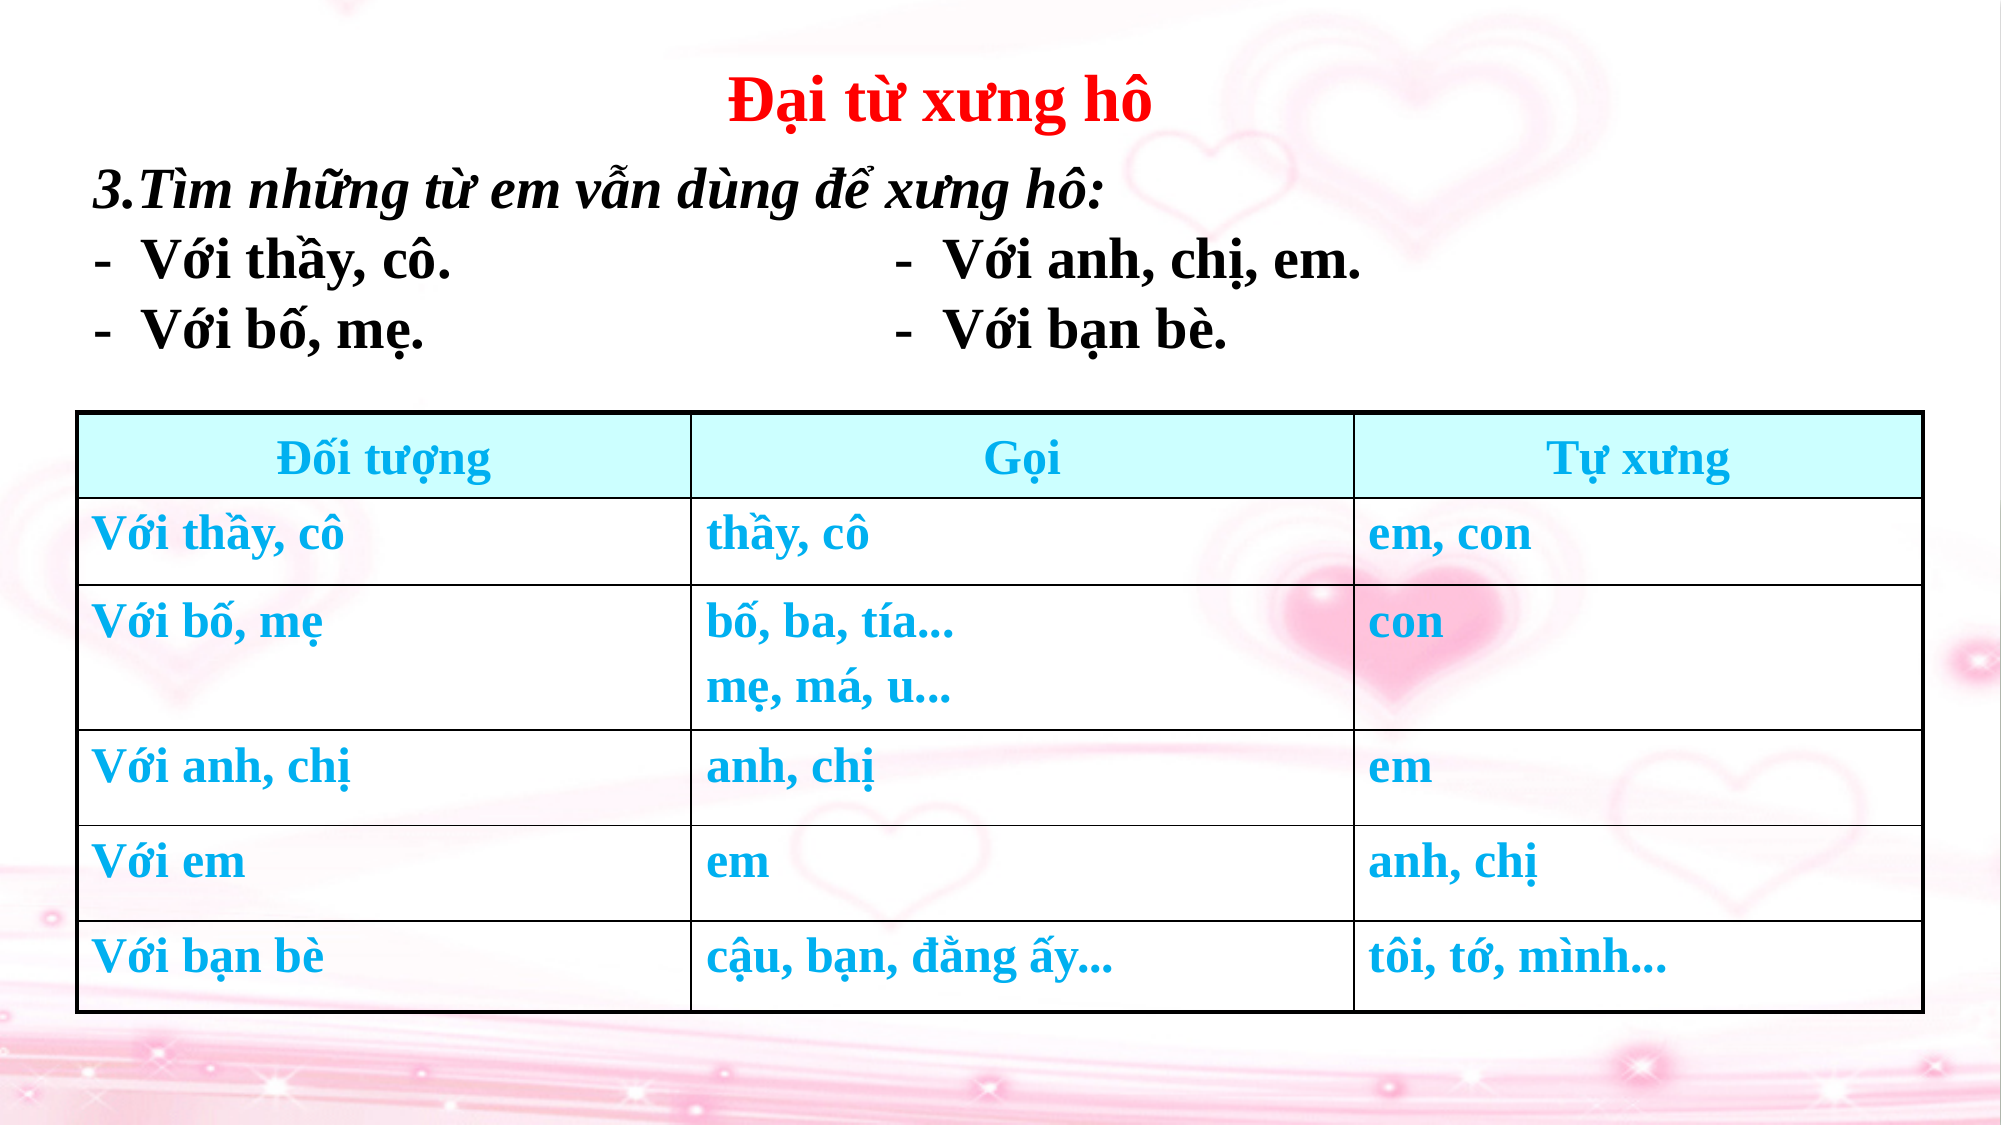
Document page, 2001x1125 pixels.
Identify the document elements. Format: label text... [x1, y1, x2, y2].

text_box Đại từ xưng hô [712, 47, 1338, 142]
table_header Tự xưng [1355, 415, 1921, 497]
text_box - Với anh, chị, em. - Với bạn bè. [879, 213, 1930, 368]
table_cell anh, chị [692, 731, 1353, 825]
text_box 3.Tìm những từ em vẫn dùng để xưng hô: - Với thầy, cô. - Với bố, mẹ. [78, 142, 1129, 368]
table_cell Với bố, mẹ [79, 586, 690, 729]
table_cell con [1355, 586, 1921, 729]
table_header Gọi [692, 415, 1353, 497]
table_cell em [1355, 731, 1921, 825]
table_cell cậu, bạn, đằng ấy... [692, 922, 1353, 1010]
table_cell anh, chị [1355, 826, 1921, 920]
table_cell em, con [1355, 499, 1921, 584]
table_cell Với bạn bè [79, 922, 690, 1010]
table_header Đối tượng [79, 415, 690, 497]
table_cell bố, ba, tía... mẹ, má, u... [692, 586, 1353, 729]
table_cell thầy, cô [692, 499, 1353, 584]
table_cell tôi, tớ, mình... [1355, 922, 1921, 1010]
table_cell Với anh, chị [79, 731, 690, 825]
table_cell Với em [79, 826, 690, 920]
table_cell Với thầy, cô [79, 499, 690, 584]
picture [0, 0, 2000, 1125]
table_cell em [692, 826, 1353, 920]
